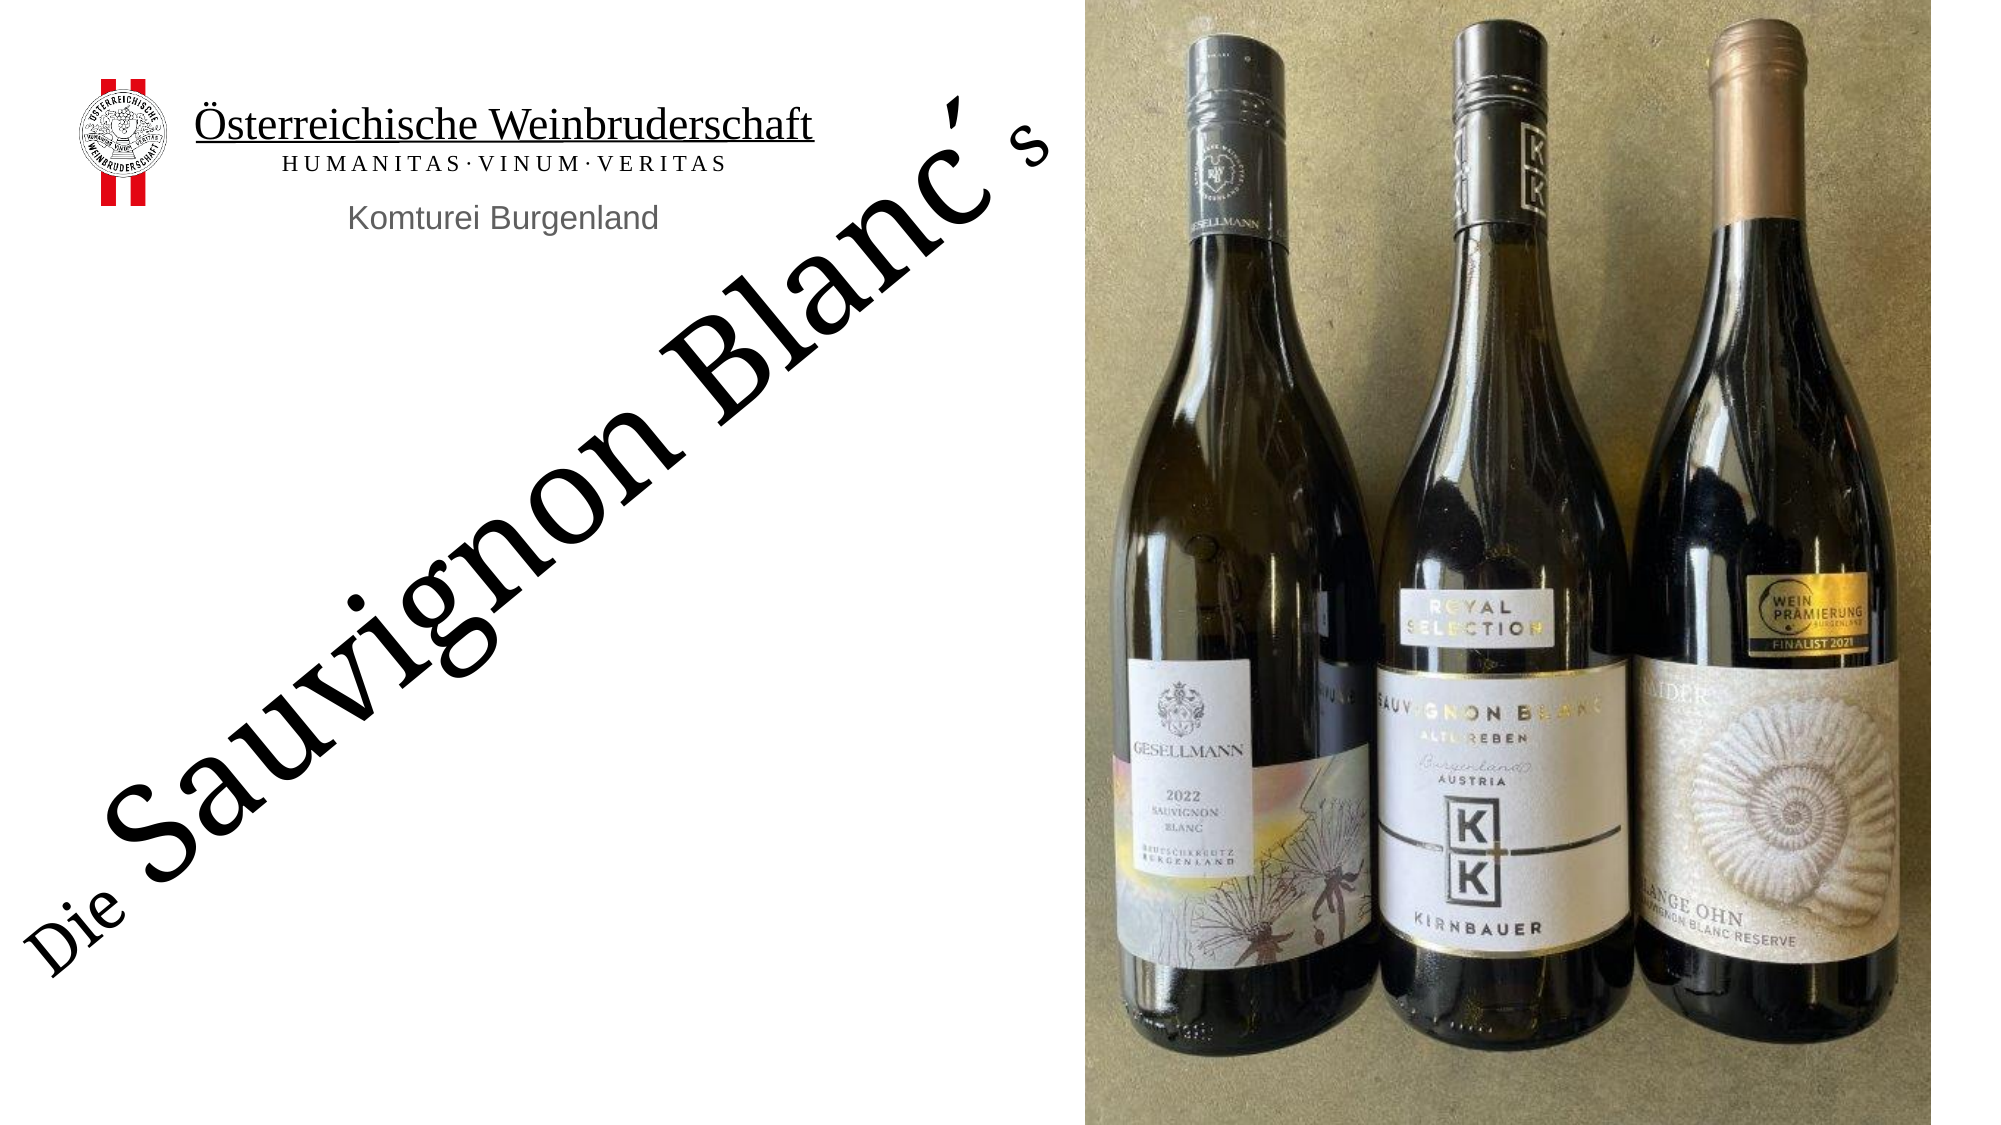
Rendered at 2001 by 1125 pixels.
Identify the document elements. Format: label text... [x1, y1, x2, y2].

picture [1085, 0, 1931, 1125]
picture [64, 79, 182, 206]
text_box Die Sauvignon Blanc´s [0, 0, 1085, 1040]
